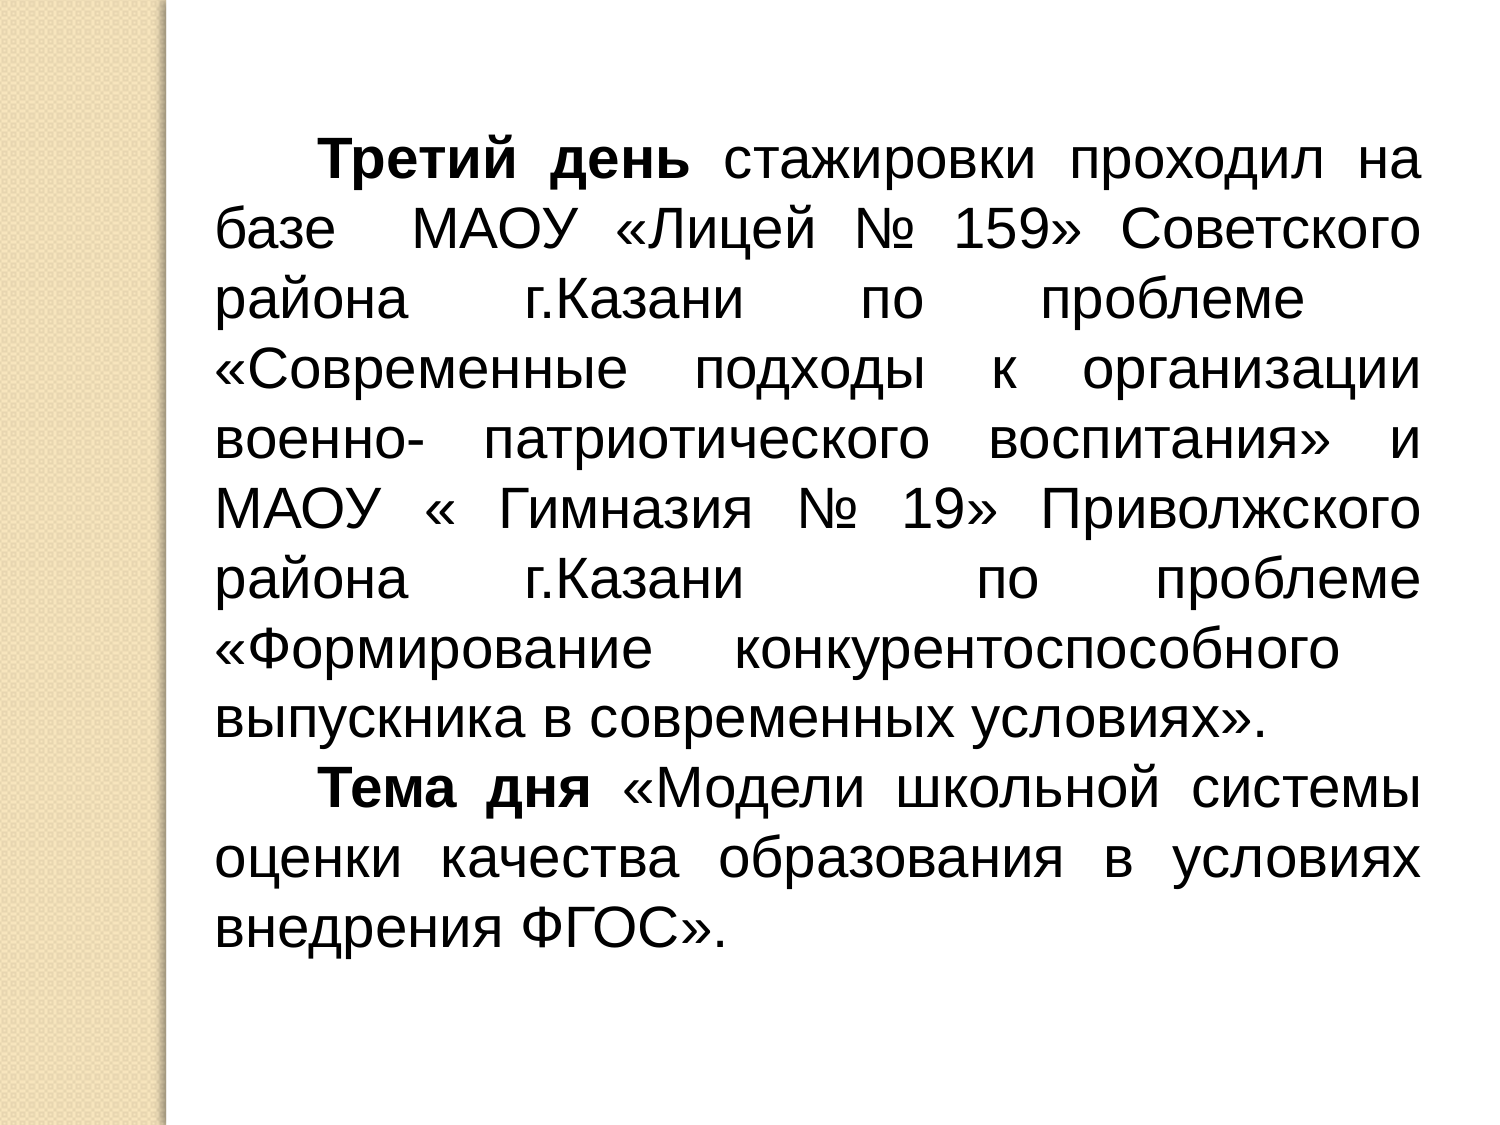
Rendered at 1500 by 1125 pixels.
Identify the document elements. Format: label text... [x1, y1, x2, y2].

text_box Третий день стажировки проходил на базе МАОУ «Лицей № 159» Советского района г.Казани по проблеме «Современные подходы к организации военно- патриотического воспитания» и МАОУ « Гимназия № 19» Приволжского района г.Казани по проблеме «Формирование конкурентоспособного выпускника в современных условиях». Тема дня «Модели школьной системы оценки качества образования в условиях внедрения ФГОС». [200, 112, 1438, 967]
